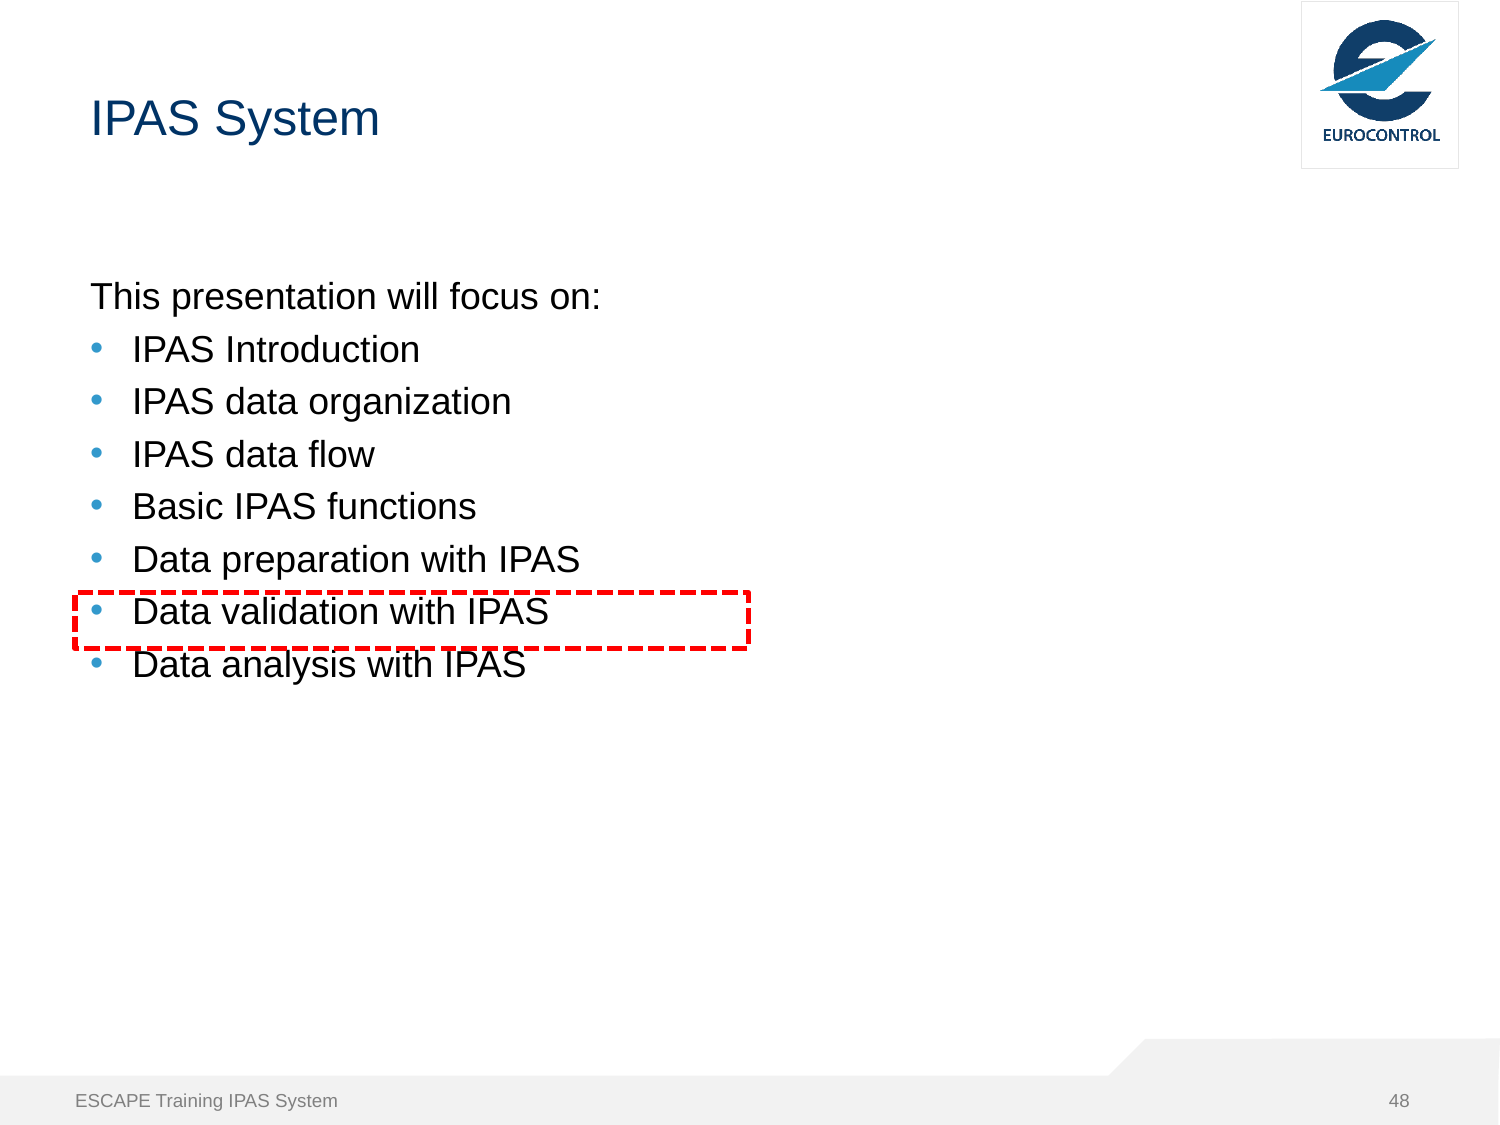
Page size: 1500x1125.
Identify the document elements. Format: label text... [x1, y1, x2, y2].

list This presentation will focus on: IPAS Introduction IPAS data organization IPAS data flow Basic IPAS functions Data preparation with IPAS Data validation with IPAS Data analysis with IPAS [75, 264, 1425, 1004]
slide_number 48 [1346, 1078, 1425, 1123]
footer ESCAPE Training IPAS System [75, 1078, 760, 1123]
picture [1320, 20, 1440, 141]
text_box [73, 591, 750, 651]
title IPAS System [75, 78, 1197, 206]
